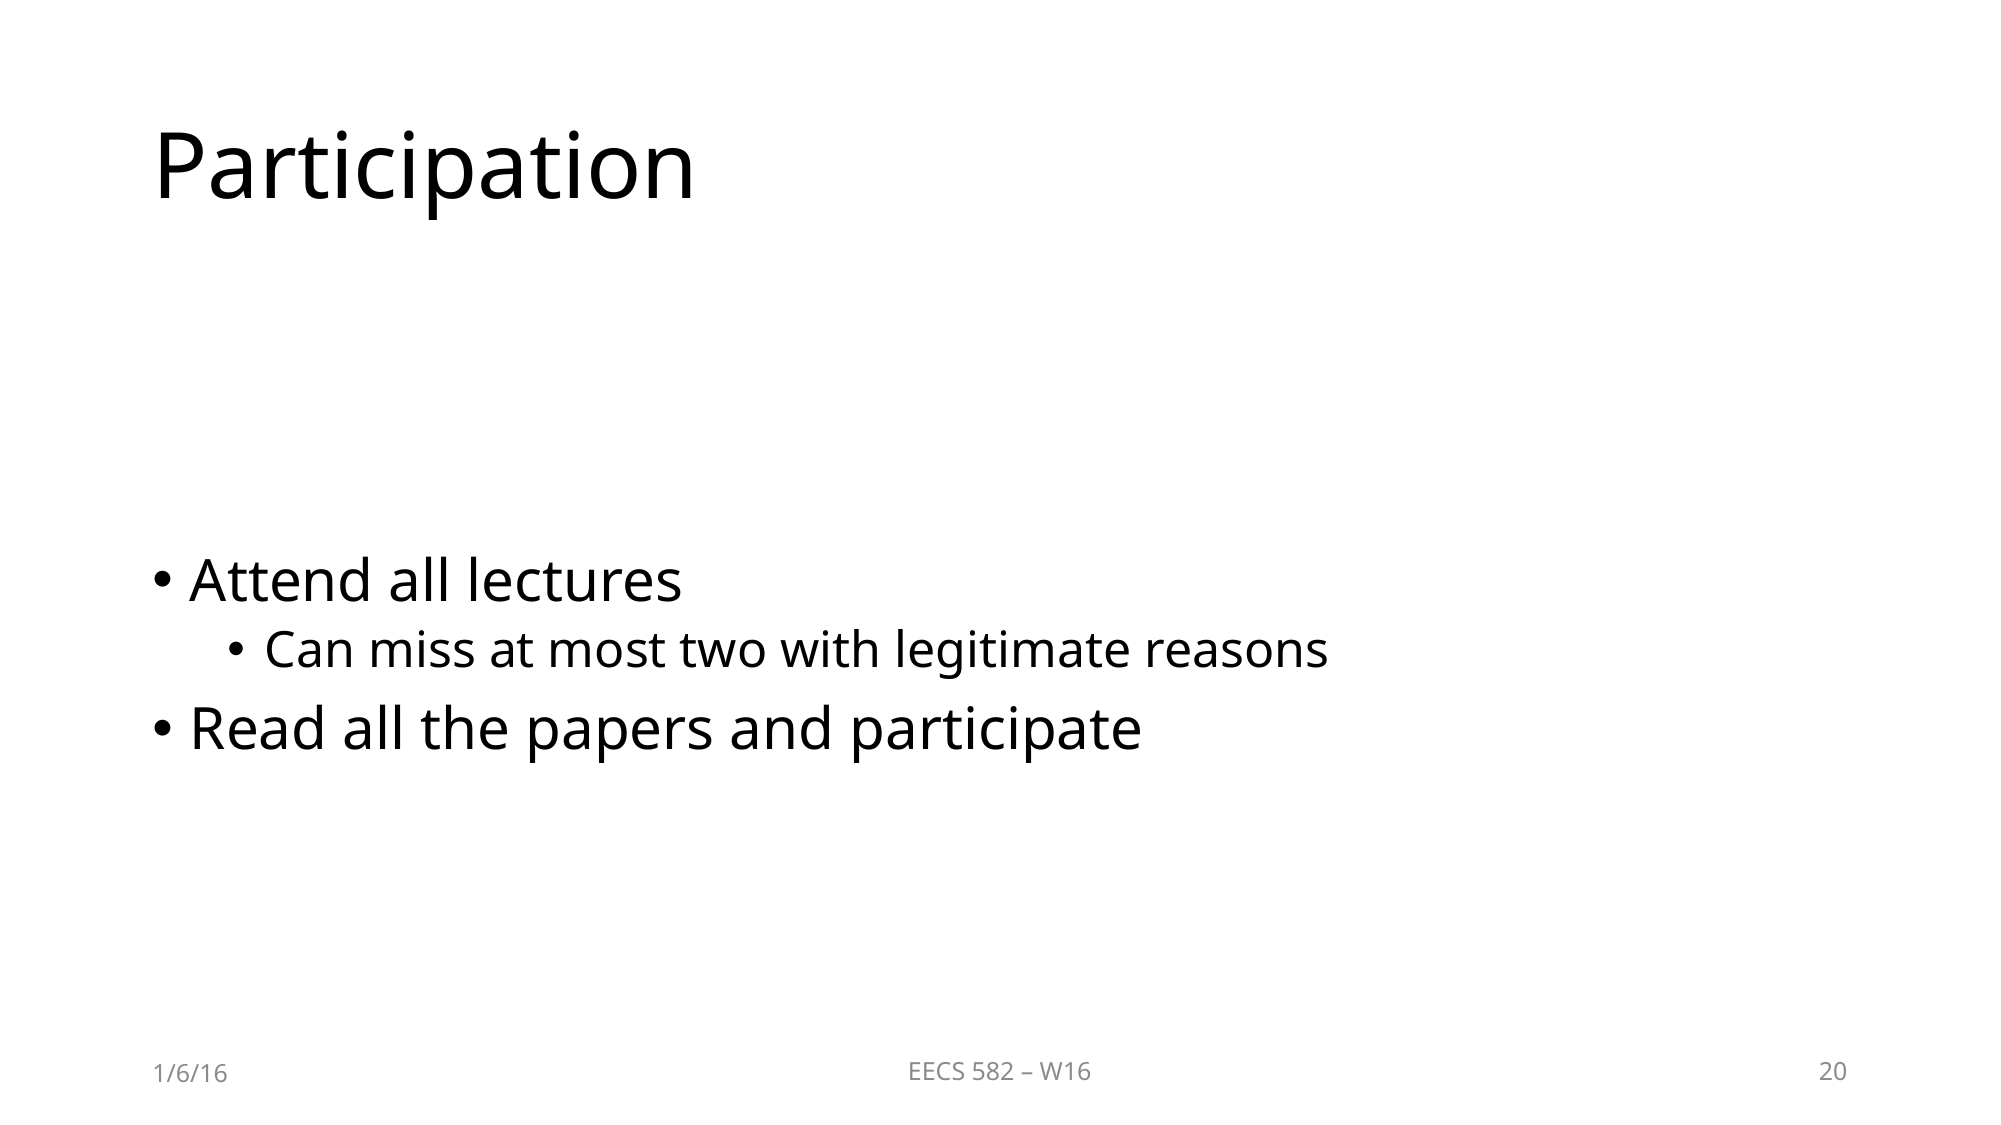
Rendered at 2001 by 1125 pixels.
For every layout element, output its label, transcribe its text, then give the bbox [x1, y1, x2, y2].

slide_number 20 [1412, 1042, 1863, 1103]
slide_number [137, 1042, 588, 1103]
footer EECS 582 – W16 [662, 1042, 1338, 1103]
title Participation [137, 59, 1863, 278]
list Attend all lectures Can miss at most two with legitimate reasons Read all the papers and participate [137, 299, 1863, 1014]
